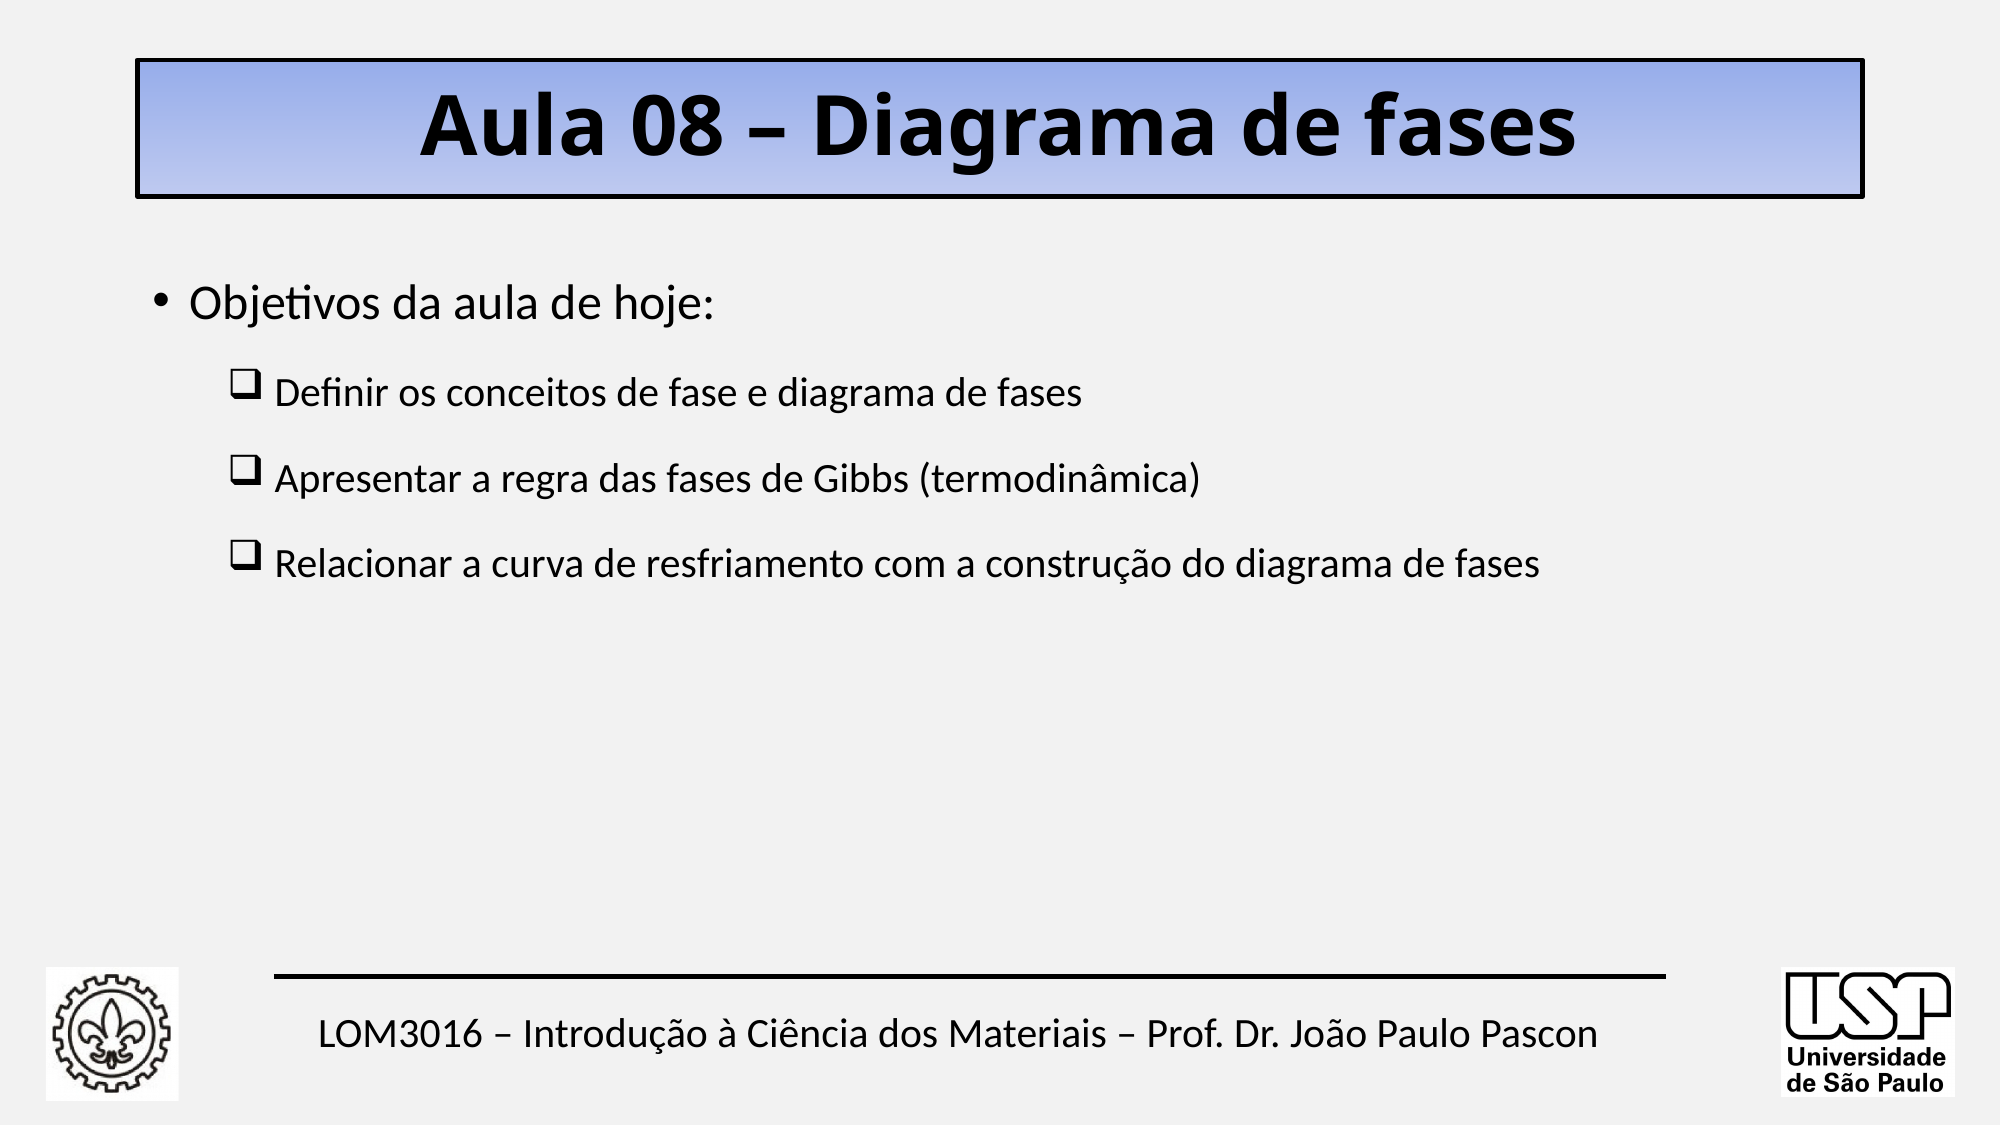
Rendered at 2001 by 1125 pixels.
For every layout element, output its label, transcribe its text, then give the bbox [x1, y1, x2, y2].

text_box LOM3016 – Introdução à Ciência dos Materiais – Prof. Dr. João Paulo Pascon [202, 998, 1716, 1064]
picture [45, 967, 179, 1101]
picture [1781, 967, 1955, 1097]
title Aula 08 – Diagrama de fases [137, 59, 1863, 197]
list Objetivos da aula de hoje: Definir os conceitos de fase e diagrama de fases Apresentar a regra das fases de Gibbs (termodinâmica) Relacionar a curva de resfriamento com a construção do diagrama de fases [137, 231, 1863, 944]
